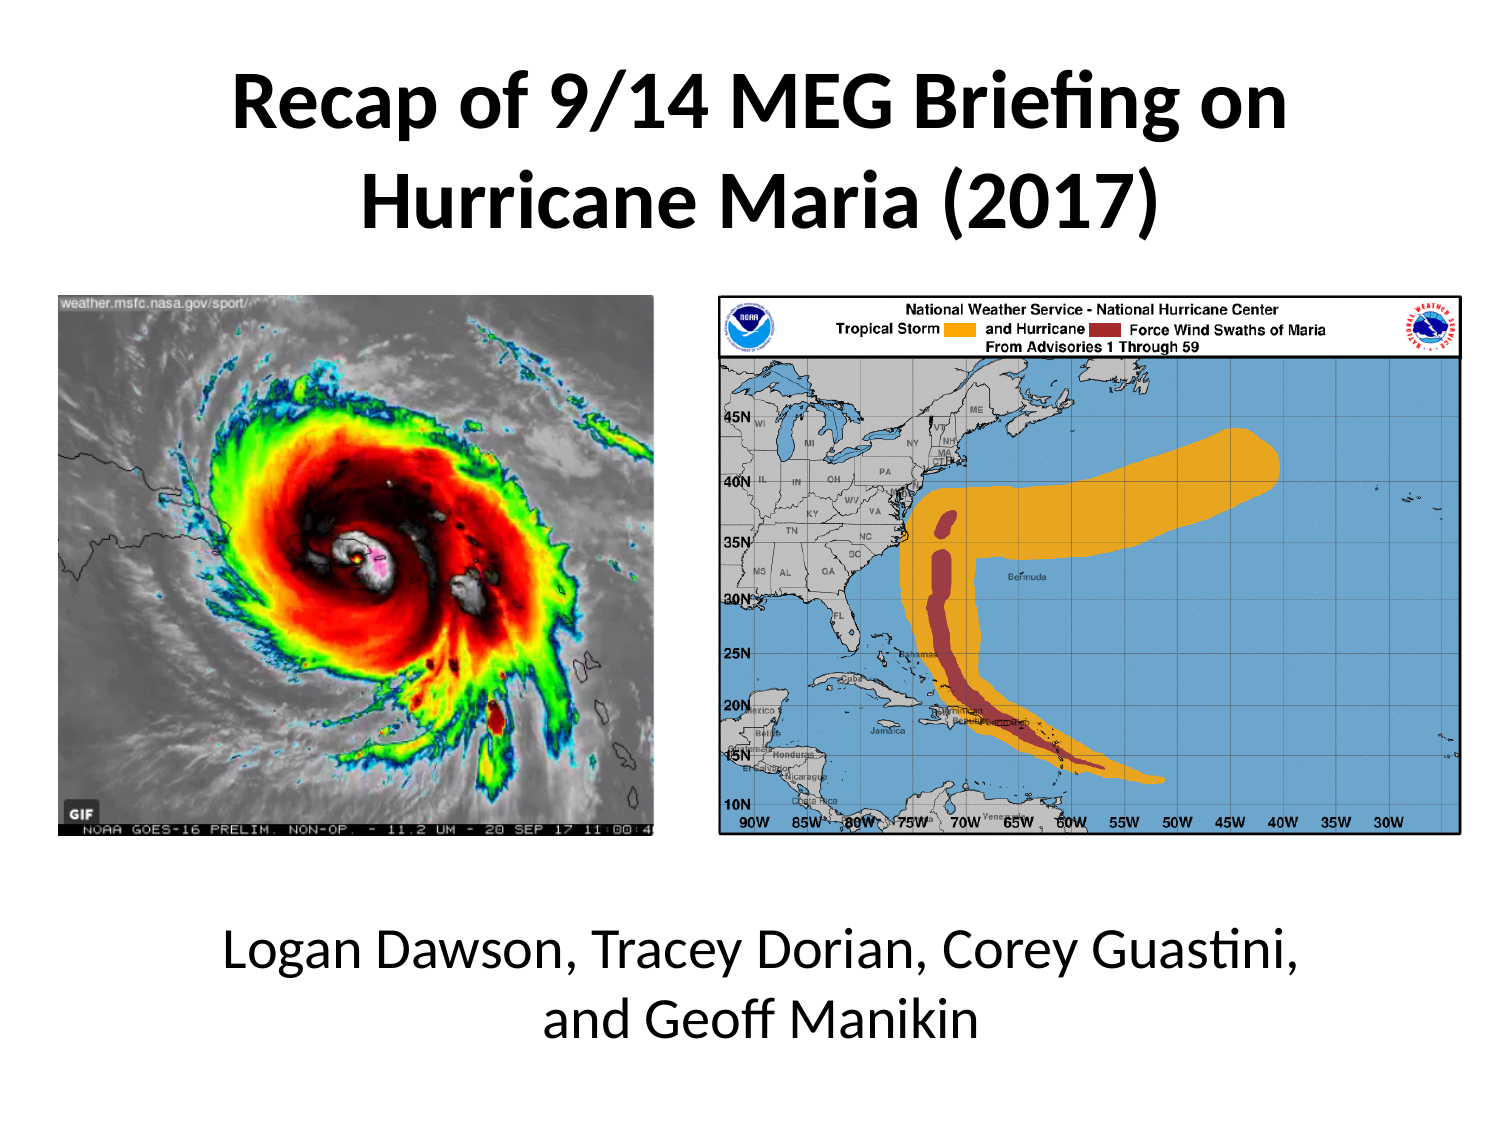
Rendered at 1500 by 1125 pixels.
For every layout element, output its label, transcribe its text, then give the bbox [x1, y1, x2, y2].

subtitle Logan Dawson, Tracey Dorian, Corey Guastini, and Geoff Manikin [159, 902, 1364, 1101]
title Recap of 9/14 MEG Briefing on Hurricane Maria (2017) [52, 24, 1470, 266]
picture [708, 286, 1470, 844]
picture [58, 295, 655, 836]
